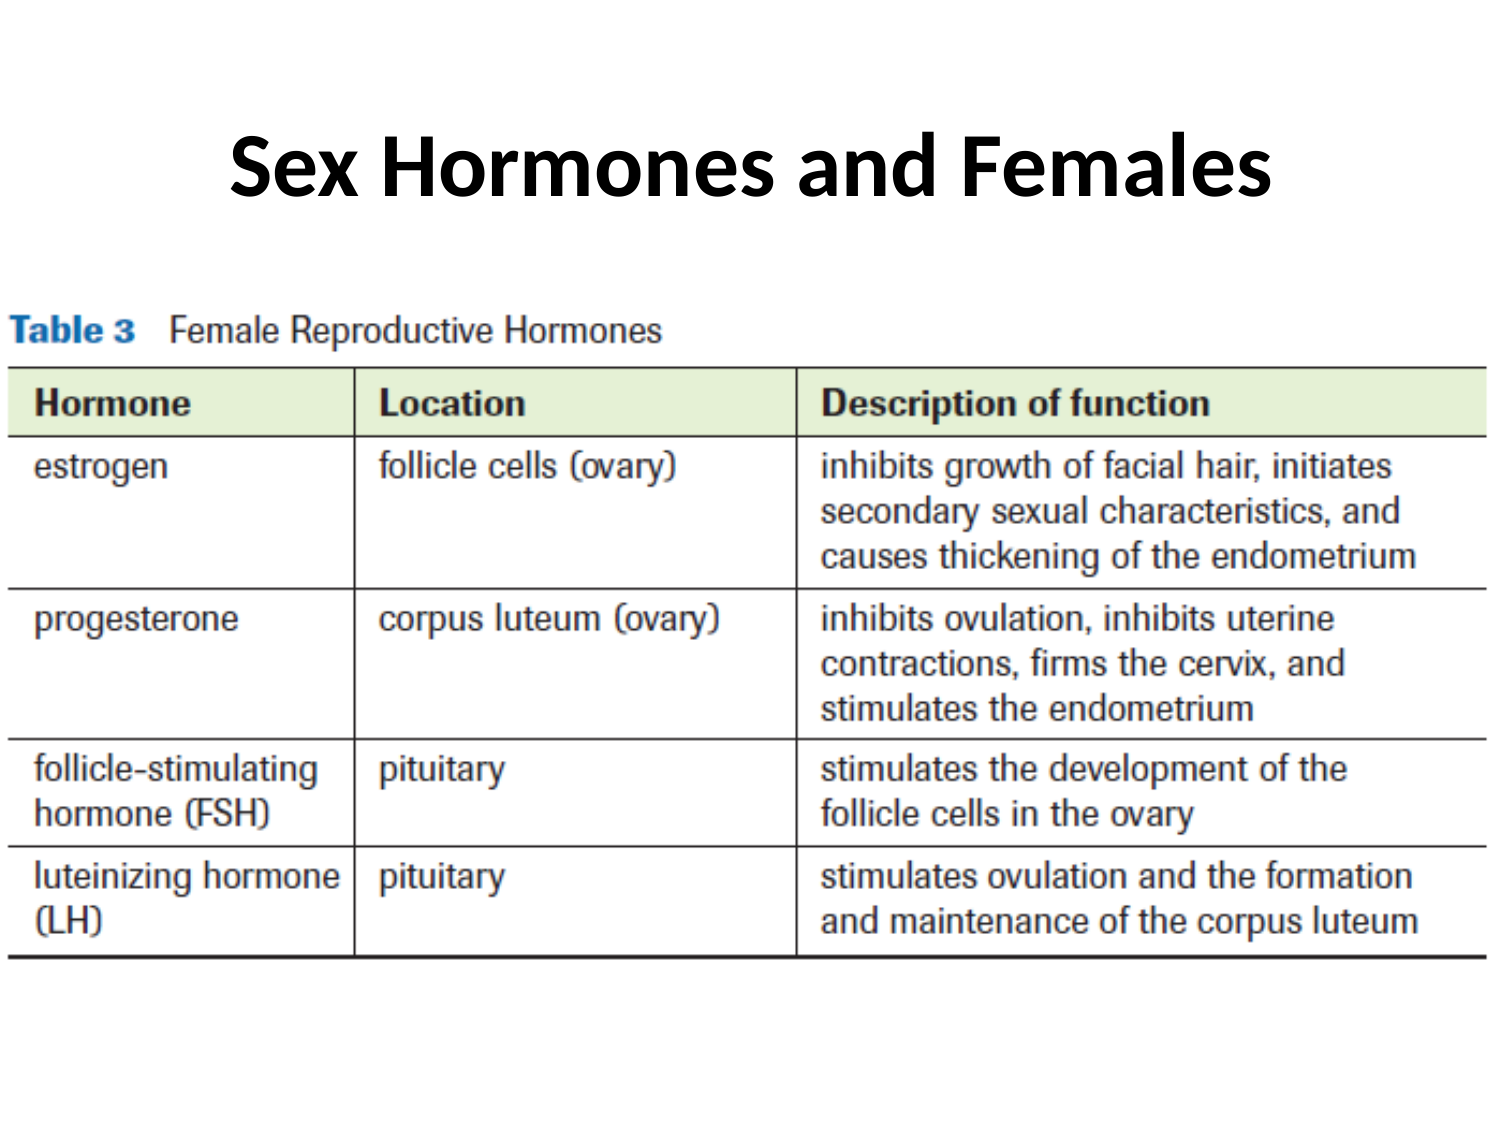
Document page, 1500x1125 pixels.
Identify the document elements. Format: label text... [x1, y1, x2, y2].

title Sex Hormones and Females [76, 66, 1427, 254]
picture [0, 307, 1500, 965]
